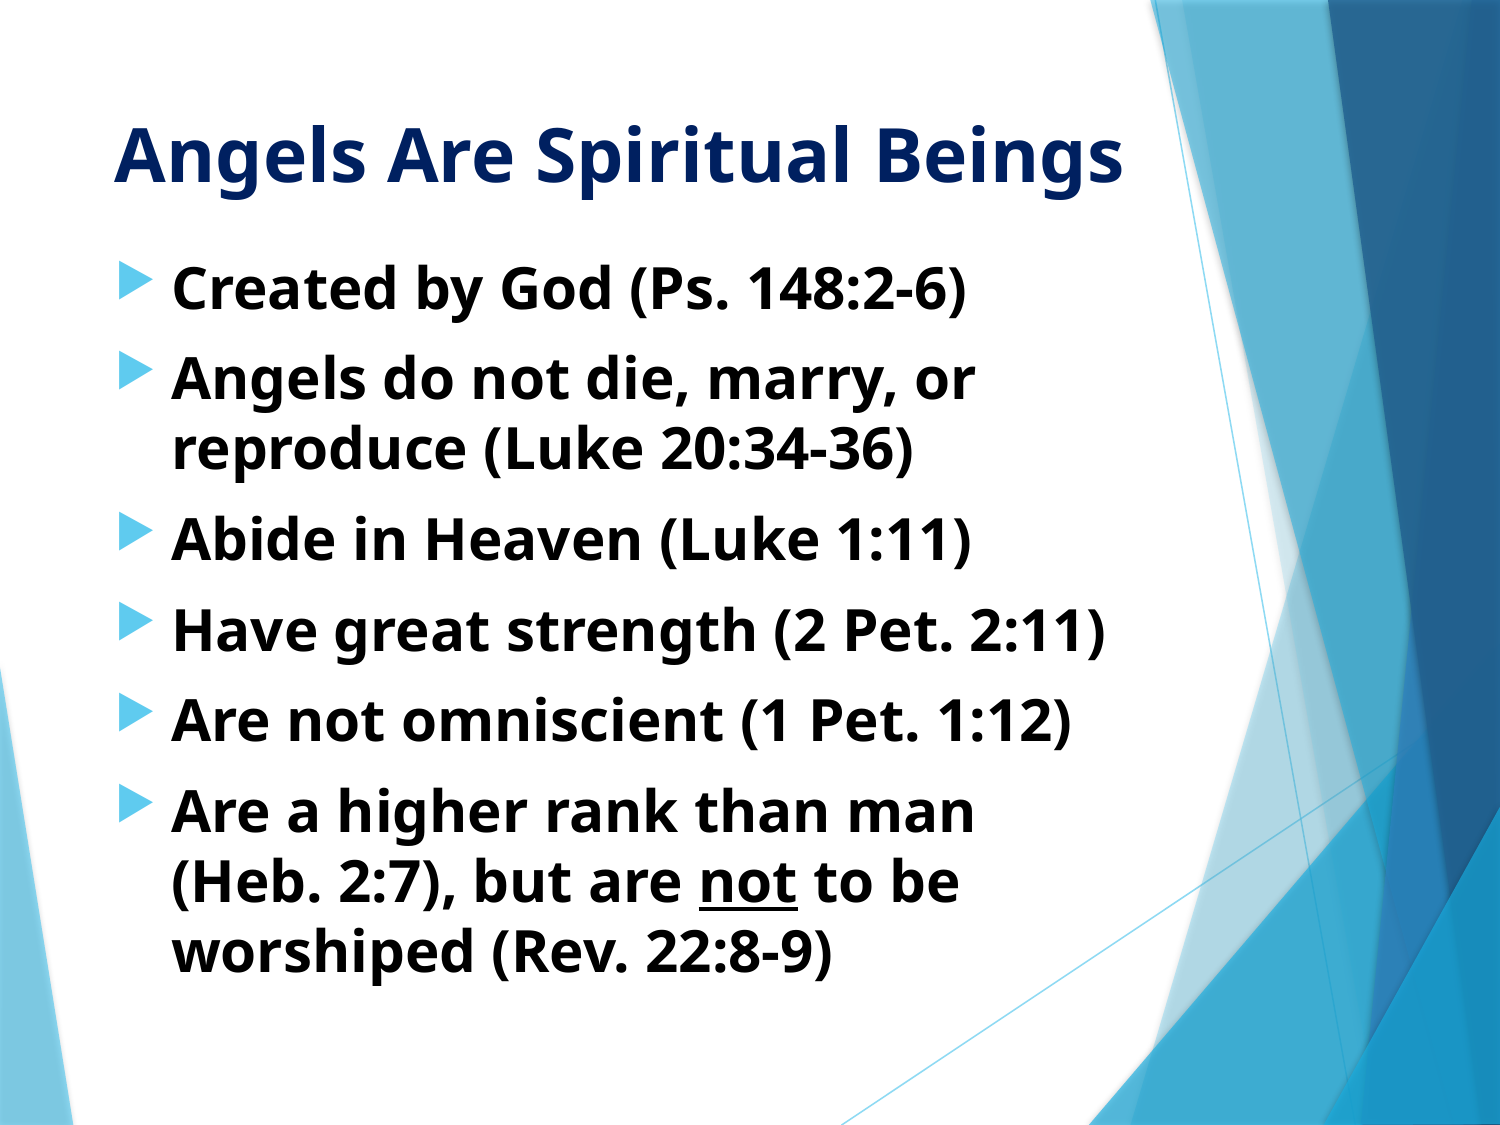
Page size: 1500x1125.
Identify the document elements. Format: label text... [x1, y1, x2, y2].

list Created by God (Ps. 148:2-6) Angels do not die, marry, or reproduce (Luke 20:34-36) Abide in Heaven (Luke 1:11) Have great strength (2 Pet. 2:11) Are not omniscient (1 Pet. 1:12) Are a higher rank than man (Heb. 2:7), but are not to be worshiped (Rev. 22:8-9) [99, 243, 1142, 1044]
title Angels Are Spiritual Beings [99, 99, 1142, 233]
